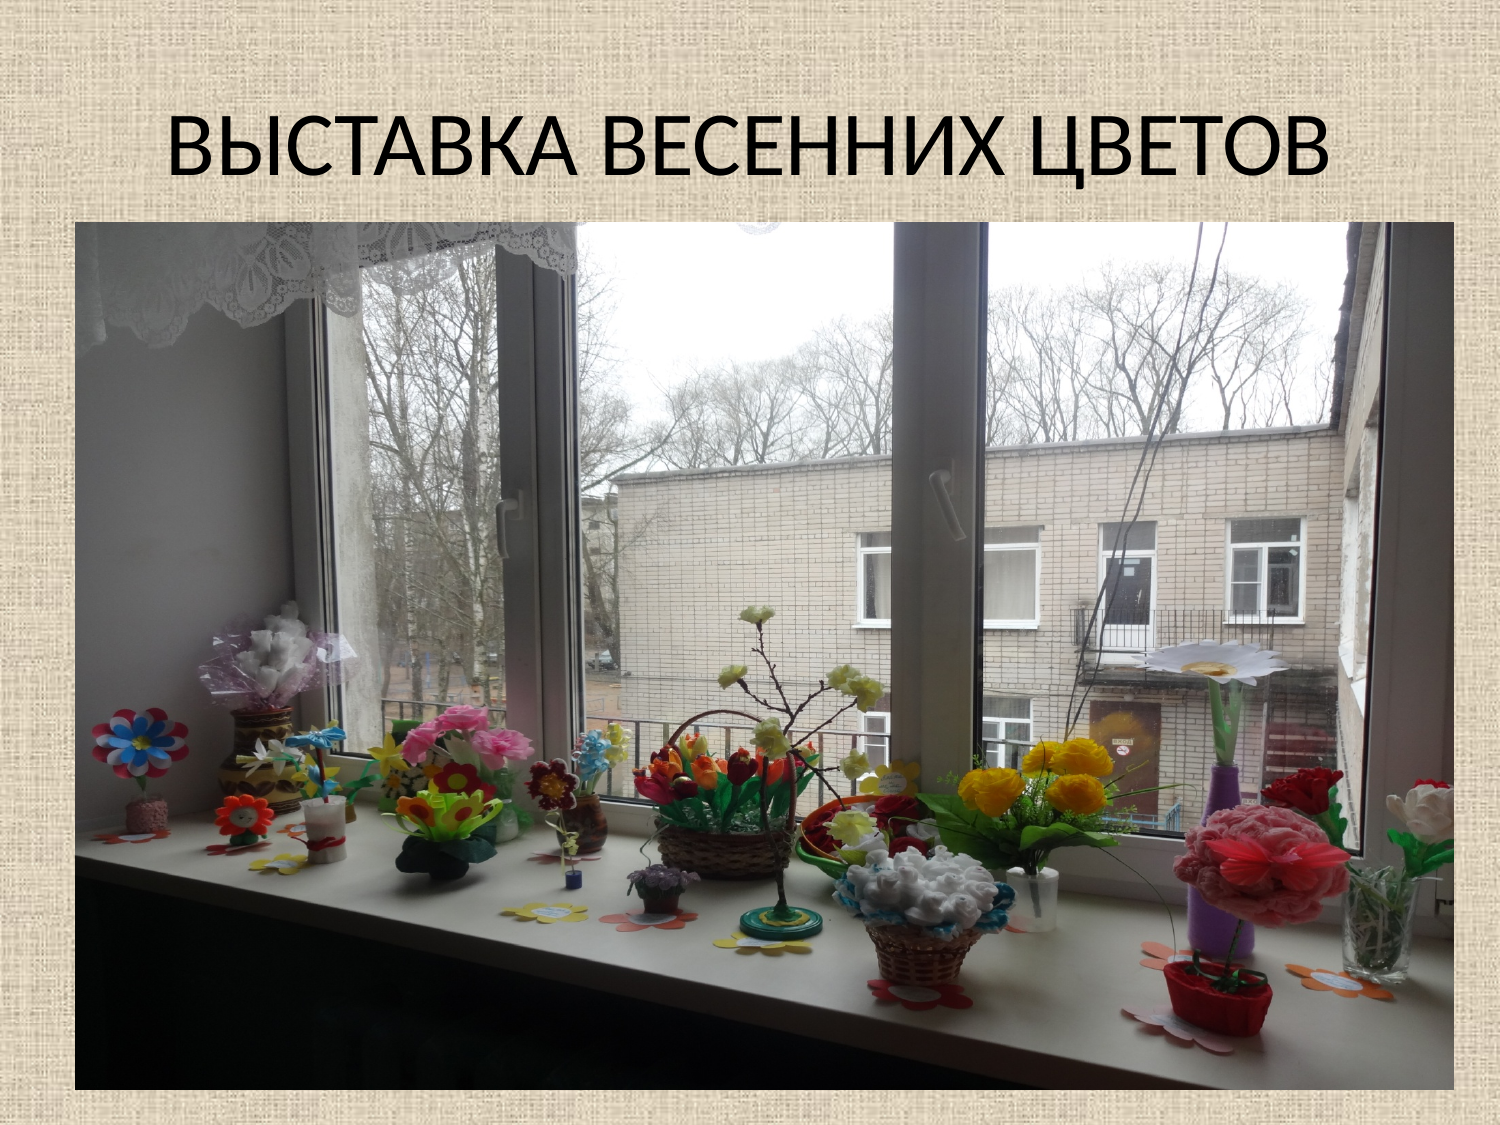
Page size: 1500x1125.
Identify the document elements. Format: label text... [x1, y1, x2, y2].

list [74, 222, 1454, 1090]
title ВЫСТАВКА ВЕСЕННИХ ЦВЕТОВ [75, 45, 1425, 220]
picture [0, 0, 1500, 1125]
